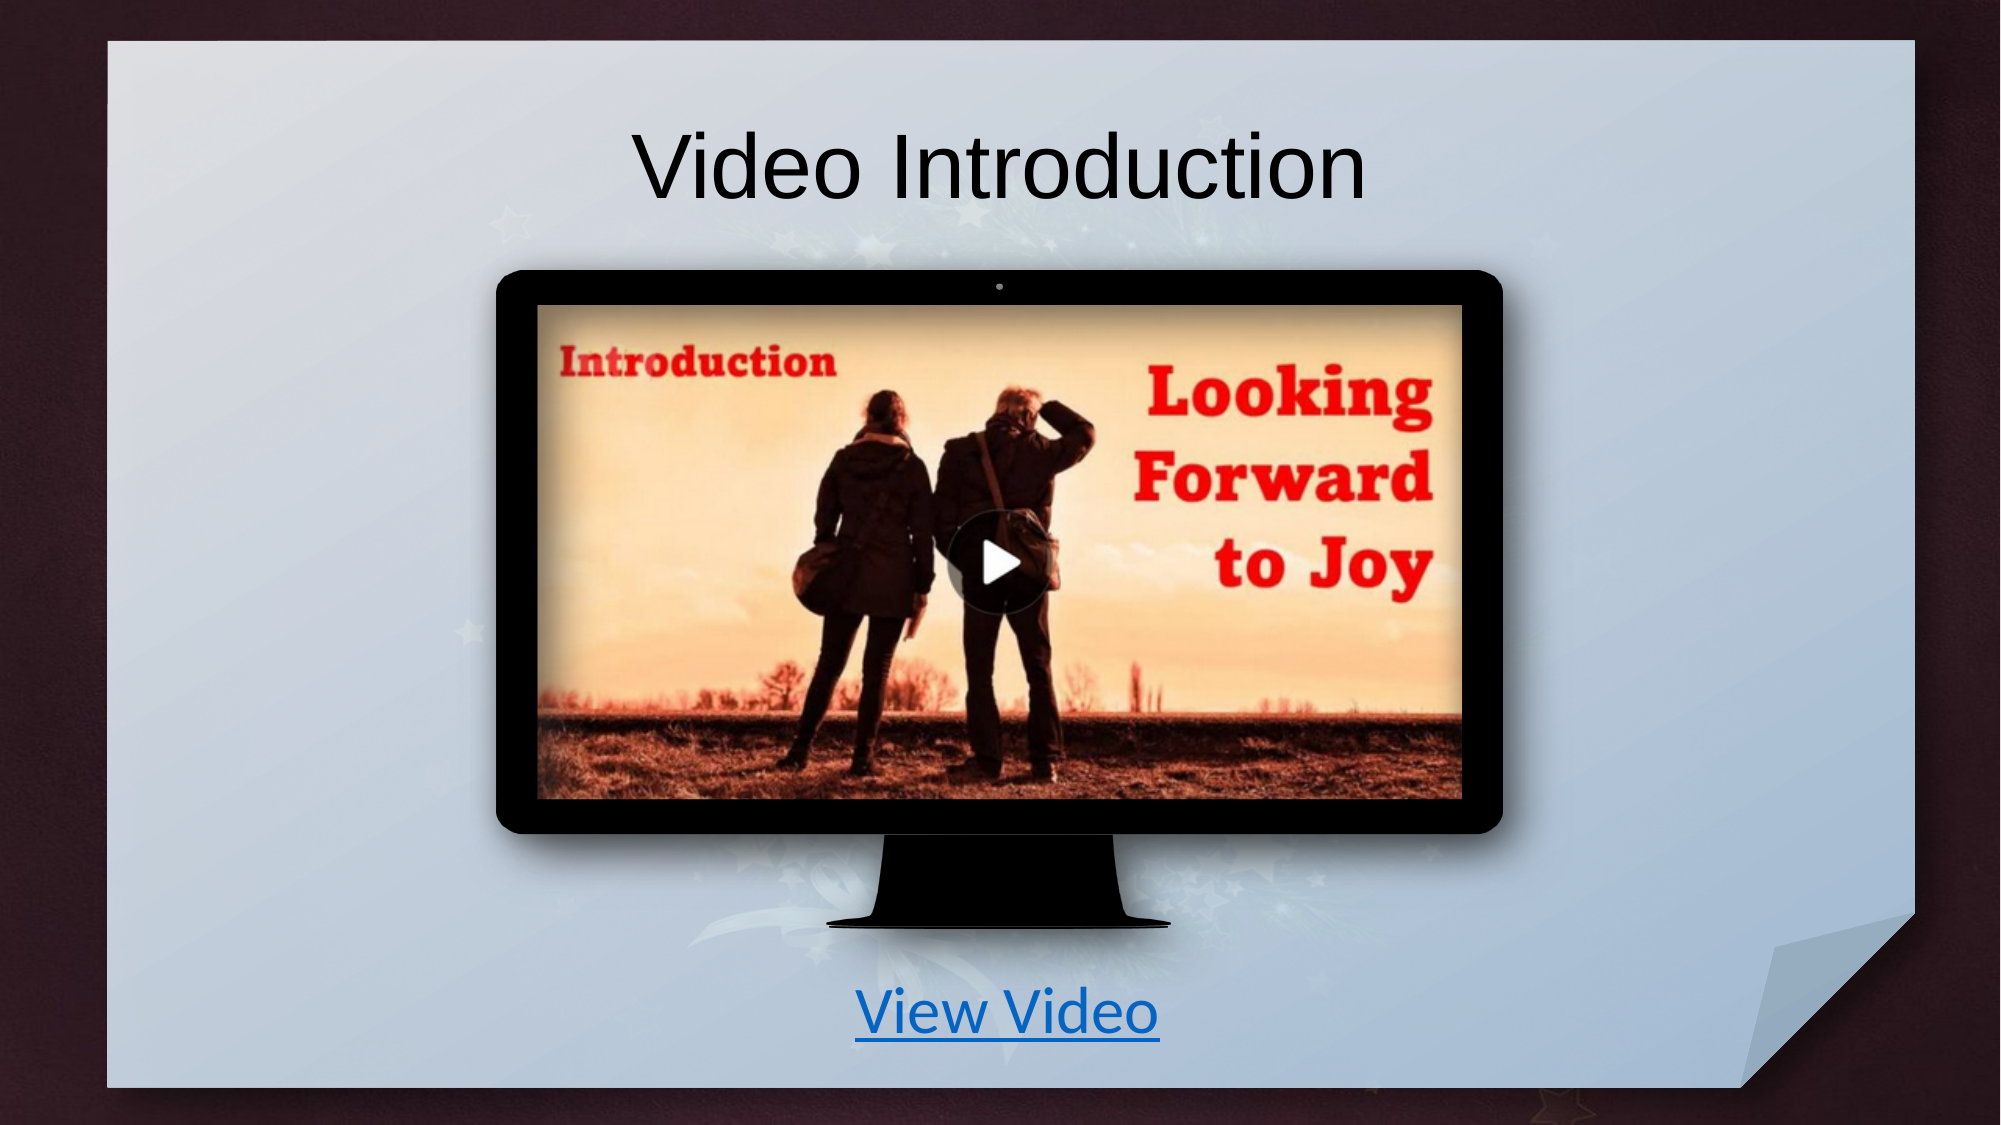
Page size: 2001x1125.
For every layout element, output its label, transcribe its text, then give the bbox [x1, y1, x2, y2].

title Video Introduction [137, 59, 1863, 278]
picture [0, 0, 2001, 1125]
text_box View Video [712, 960, 1303, 1055]
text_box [467, 250, 1533, 960]
